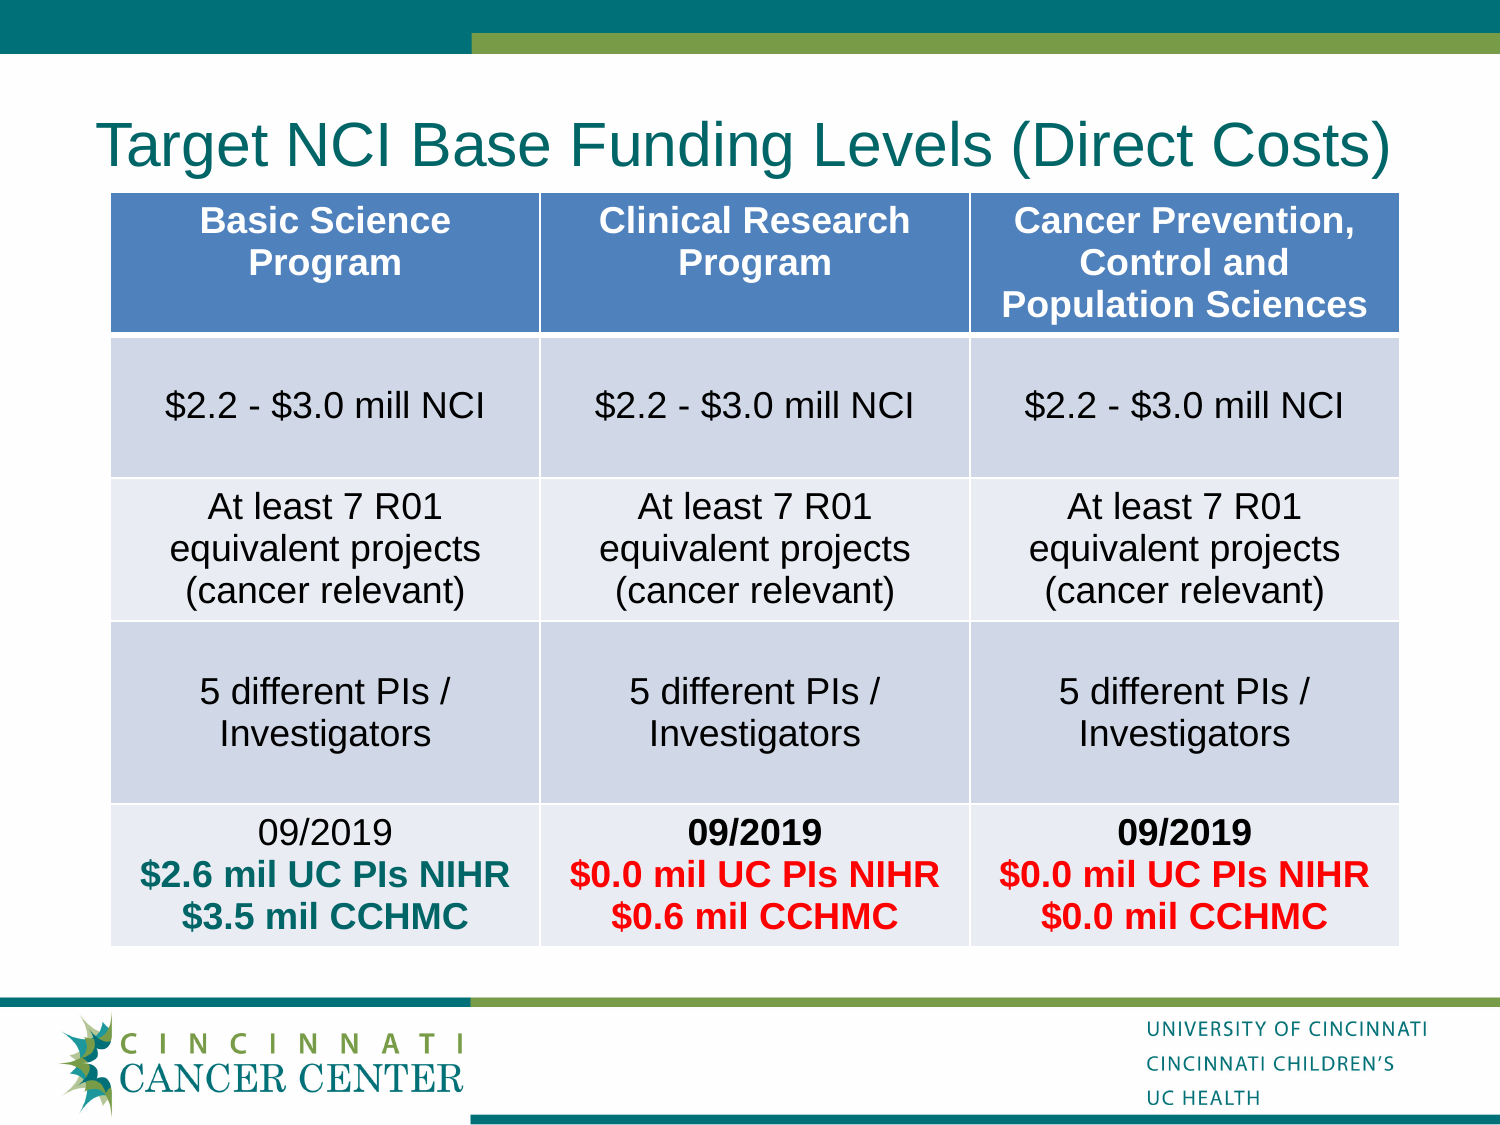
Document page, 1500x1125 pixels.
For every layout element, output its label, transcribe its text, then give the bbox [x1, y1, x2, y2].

table_header Basic Science Program [111, 193, 539, 332]
picture [0, 0, 1500, 1125]
table_cell At least 7 R01 equivalent projects (cancer relevant) [111, 479, 539, 620]
table_cell $2.2 - $3.0 mill NCI [541, 338, 969, 477]
title Target NCI Base Funding Levels (Direct Costs) [23, 71, 1466, 212]
table_cell 5 different PIs / Investigators [541, 622, 969, 803]
table_cell 09/2019 $0.0 mil UC PIs NIHR $0.0 mil CCHMC [971, 805, 1399, 946]
table_cell 5 different PIs / Investigators [971, 622, 1399, 803]
table_cell At least 7 R01 equivalent projects (cancer relevant) [541, 479, 969, 620]
table_cell 09/2019 $0.0 mil UC PIs NIHR $0.6 mil CCHMC [541, 805, 969, 946]
table_header Clinical Research Program [541, 193, 969, 332]
table_cell At least 7 R01 equivalent projects (cancer relevant) [971, 479, 1399, 620]
table_cell $2.2 - $3.0 mill NCI [971, 338, 1399, 477]
table_header Cancer Prevention, Control and Population Sciences [971, 193, 1399, 332]
table_cell $2.2 - $3.0 mill NCI [111, 338, 539, 477]
table_cell 09/2019 $2.6 mil UC PIs NIHR $3.5 mil CCHMC [111, 805, 539, 946]
table_cell 5 different PIs / Investigators [111, 622, 539, 803]
